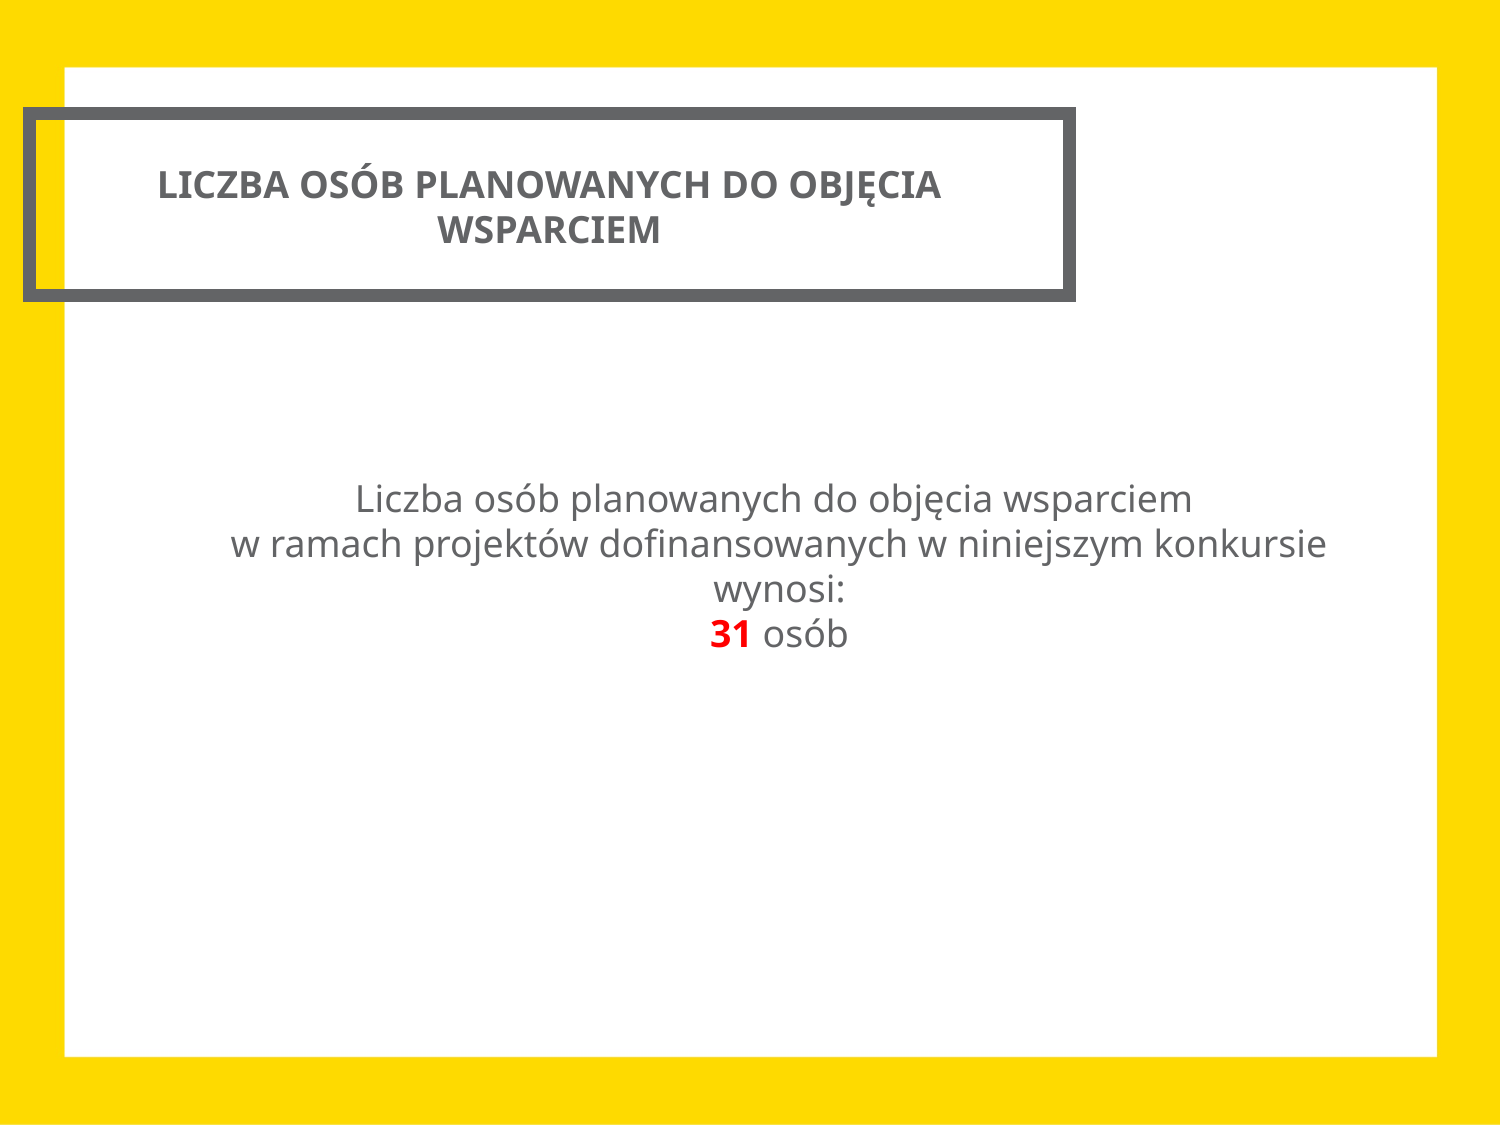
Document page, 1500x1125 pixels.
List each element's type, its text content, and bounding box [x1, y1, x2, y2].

picture [0, 0, 1500, 1125]
text_box Liczba osób planowanych do objęcia wsparciem w ramach projektów dofinansowanych w niniejszym konkursie wynosi: 31 osób [183, 467, 1376, 708]
text_box LICZBA OSÓB PLANOWANYCH DO OBJĘCIA WSPARCIEM [29, 113, 1070, 296]
